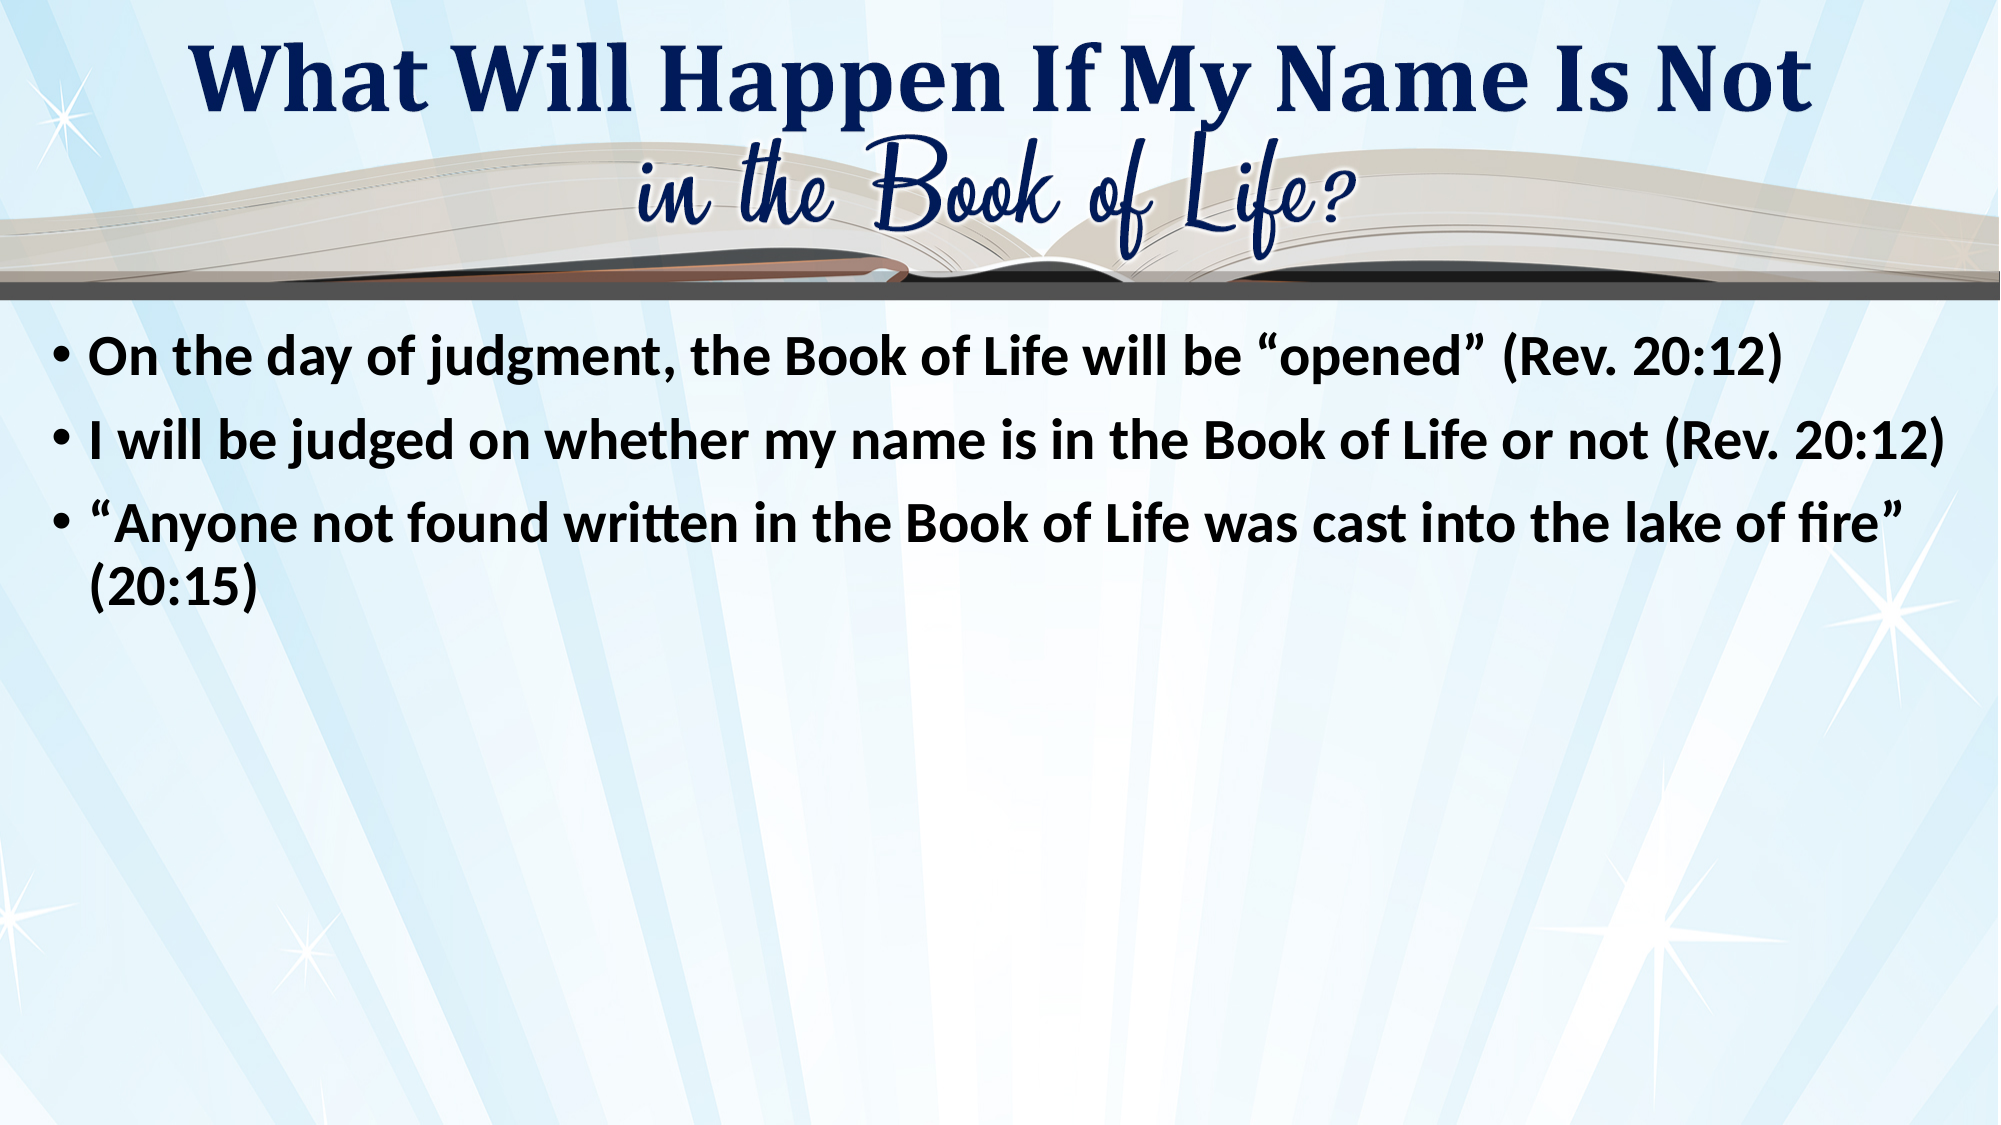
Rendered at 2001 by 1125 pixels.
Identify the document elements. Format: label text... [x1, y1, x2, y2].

list On the day of judgment, the Book of Life will be “opened” (Rev. 20:12) I will be judged on whether my name is in the Book of Life or not (Rev. 20:12) “Anyone not found written in the Book of Life was cast into the lake of fire” (20:15) [36, 317, 1983, 1125]
picture [0, 0, 2000, 1125]
